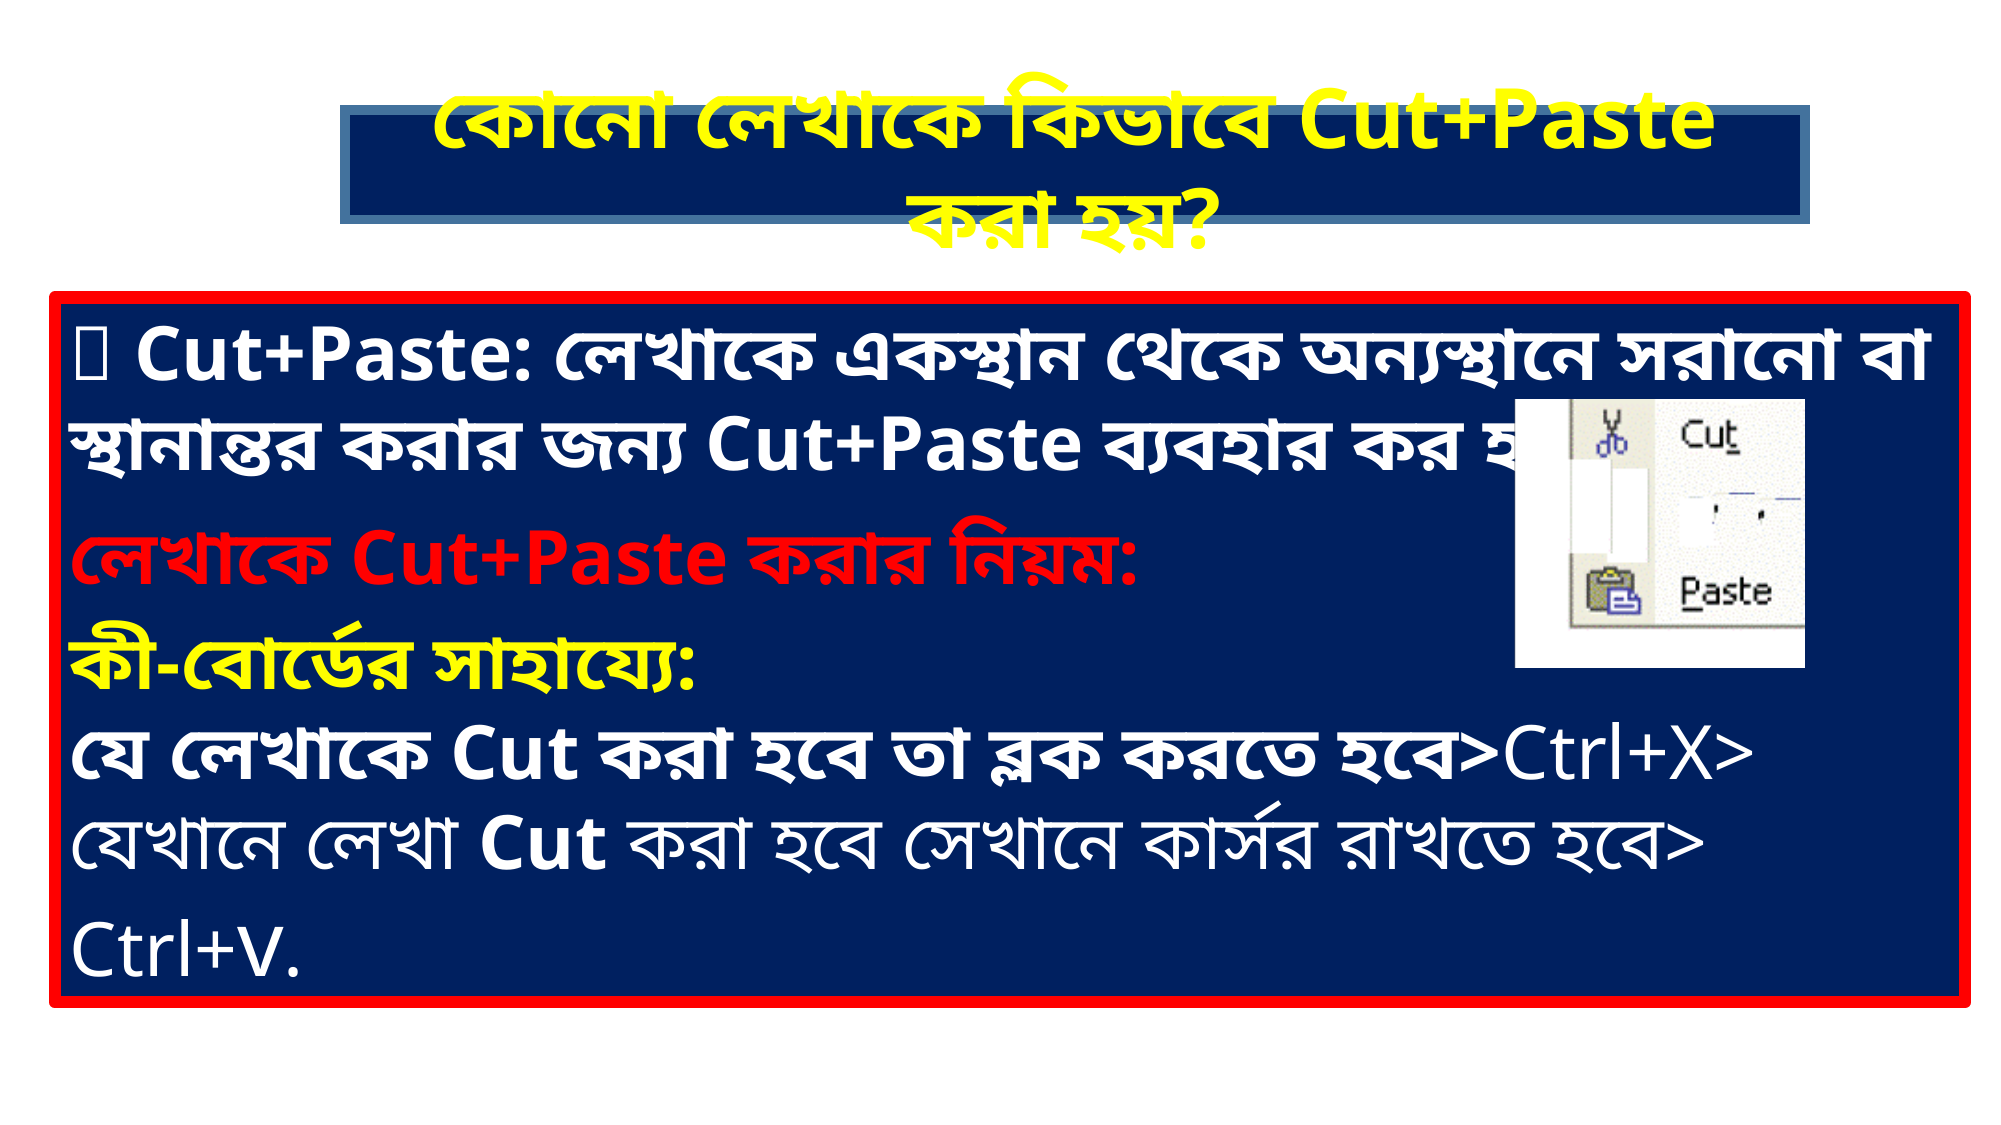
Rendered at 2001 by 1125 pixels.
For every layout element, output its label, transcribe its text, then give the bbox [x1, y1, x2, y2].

text_box কোনো লেখাকে কিভাবে Cut+Paste করা হয়? [344, 109, 1806, 221]
text_box  Cut+Paste: লেখাকে একস্থান থেকে অন্যস্থানে সরানো বা স্থানান্তর করার জন্য Cut+Paste ব্যবহার কর হায়। লেখাকে Cut+Paste করার নিয়ম: কী-বোর্ডের সাহায্যে: যে লেখাকে Cut করা হবে তা ব্লক করতে হবে>Ctrl+X> যেখানে লেখা Cut করা হবে সেখানে কার্সর রাখতে হবে> Ctrl+v. [54, 297, 1965, 1003]
picture [1493, 399, 1805, 669]
